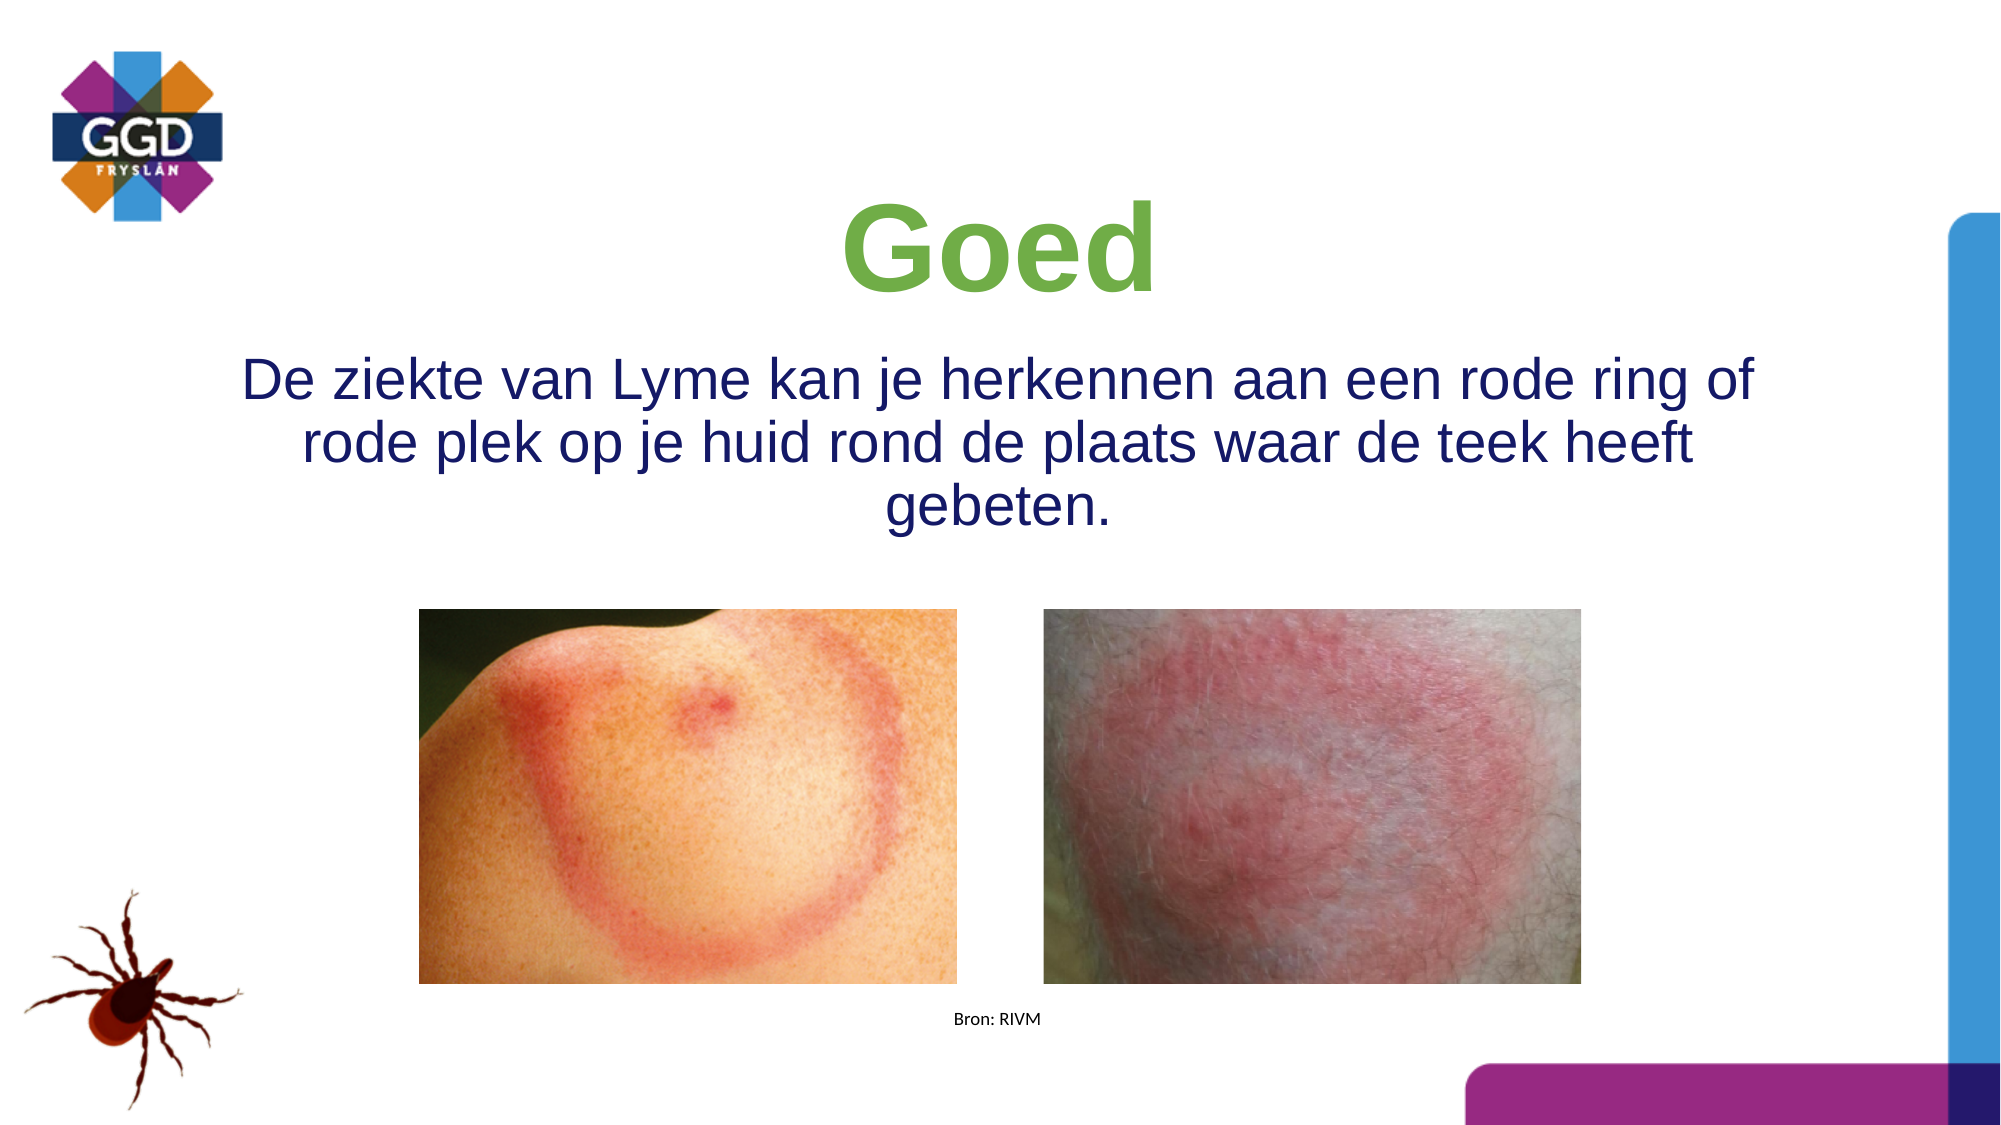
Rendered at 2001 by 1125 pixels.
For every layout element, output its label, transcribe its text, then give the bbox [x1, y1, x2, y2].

subtitle De ziekte van Lyme kan je herkennen aan een rode ring of rode plek op je huid rond de plaats waar de teek heeft gebeten. [231, 349, 1767, 685]
picture [0, 0, 2001, 1125]
text_box Bron: RIVM [939, 999, 1061, 1037]
title Goed [232, 183, 1768, 309]
